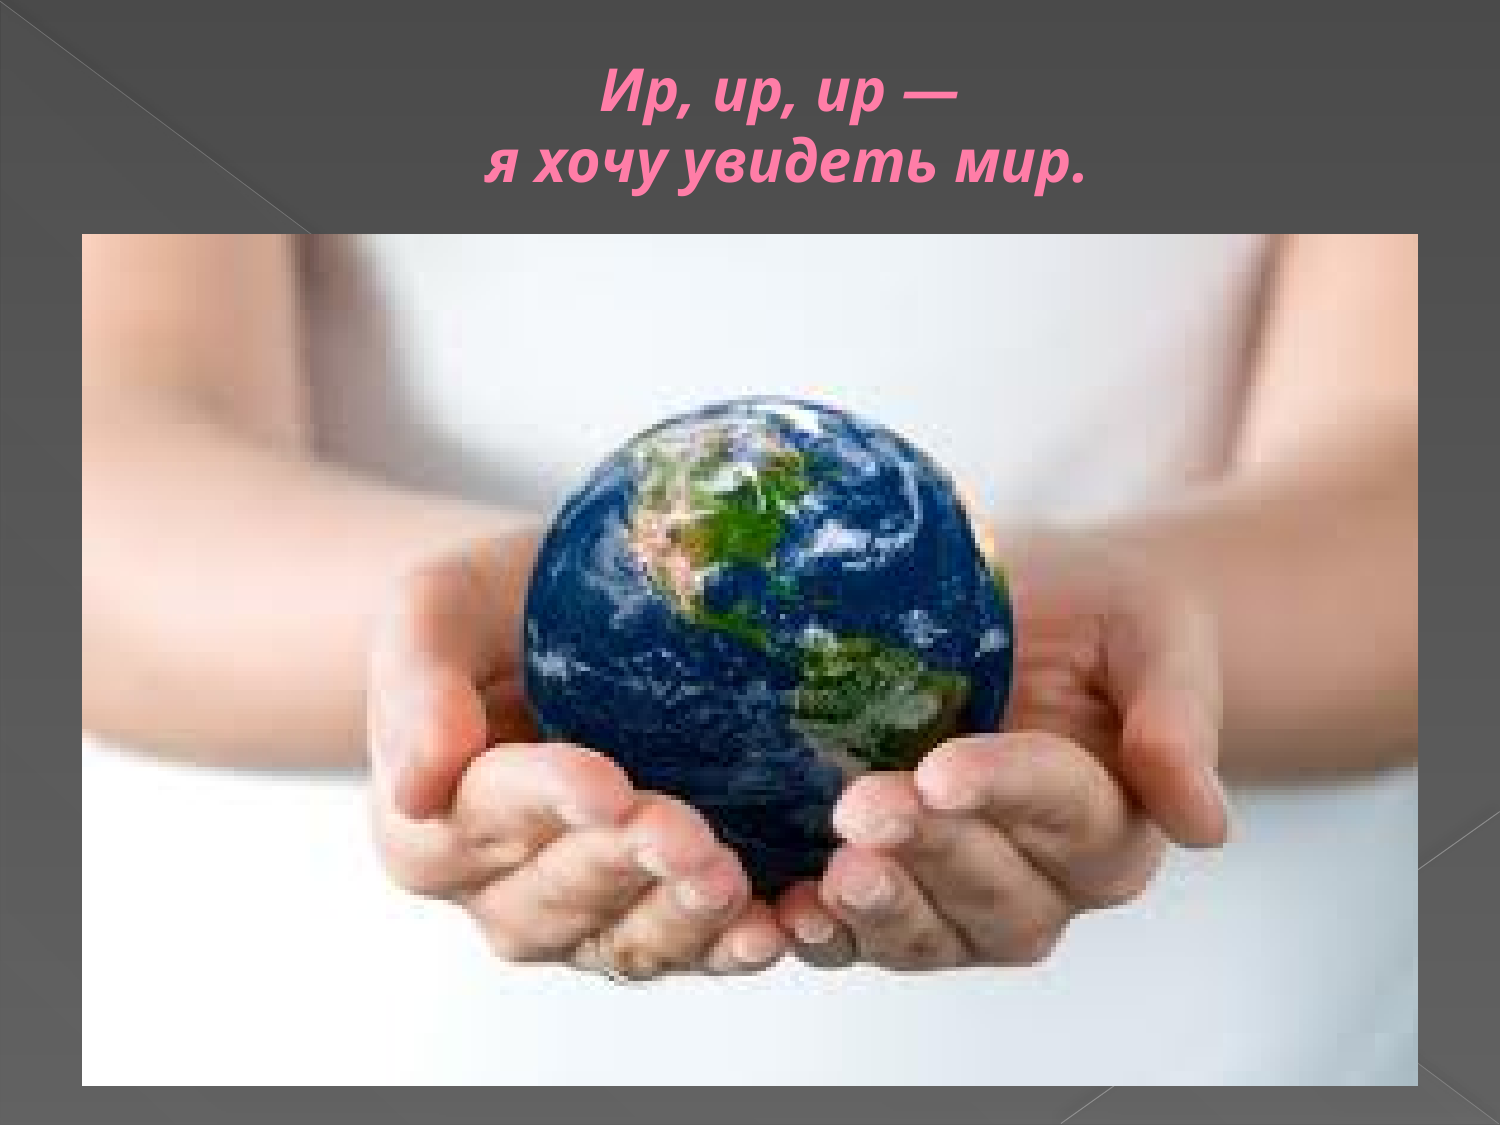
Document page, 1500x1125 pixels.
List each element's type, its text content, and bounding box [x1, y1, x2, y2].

picture [81, 234, 1419, 1086]
title Ир, ир, ир — я хочу увидеть мир. [75, 43, 1425, 274]
